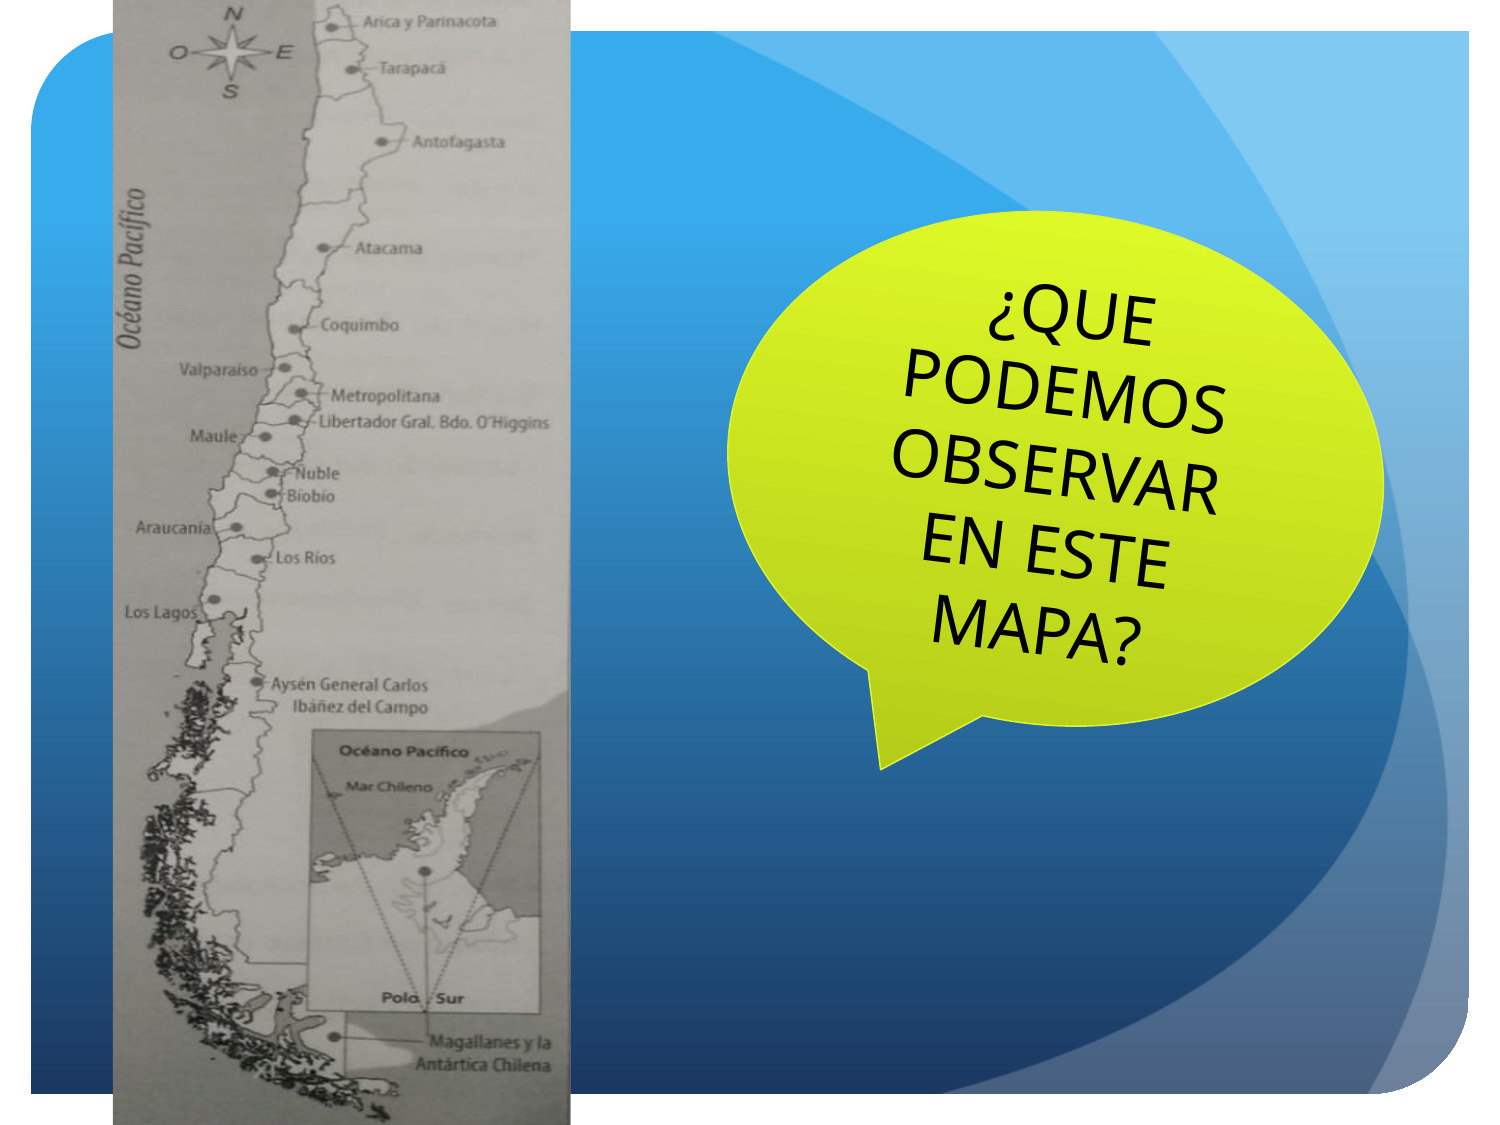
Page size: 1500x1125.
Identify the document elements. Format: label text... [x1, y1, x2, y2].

picture [24, 30, 112, 1094]
picture [571, 30, 1473, 1094]
text_box ¿QUE PODEMOS OBSERVAR EN ESTE MAPA? [727, 210, 1385, 771]
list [112, 0, 571, 1125]
